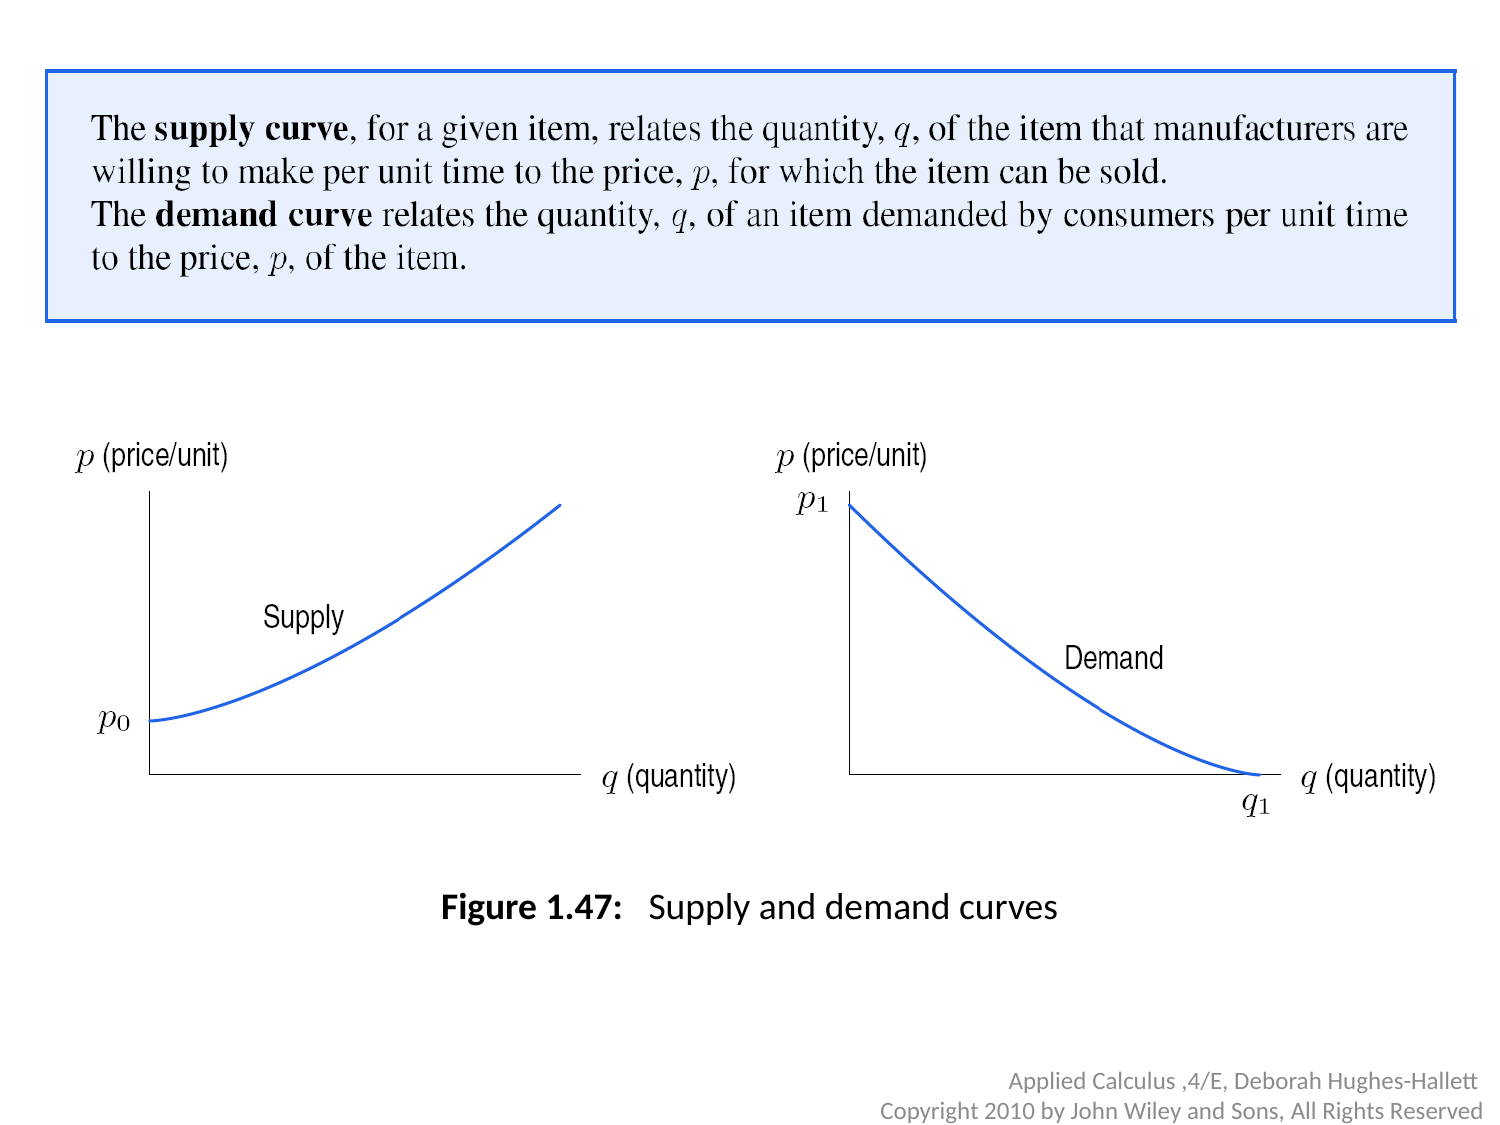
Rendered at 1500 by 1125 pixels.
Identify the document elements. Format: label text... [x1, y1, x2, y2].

picture [37, 62, 1463, 331]
text_box Figure 1.47: Supply and demand curves [426, 874, 1074, 935]
footer Applied Calculus ,4/E, Deborah Hughes-Hallett Copyright 2010 by John Wiley and Sons, All Rights Reserved [812, 1065, 1500, 1125]
picture [49, 424, 1451, 842]
